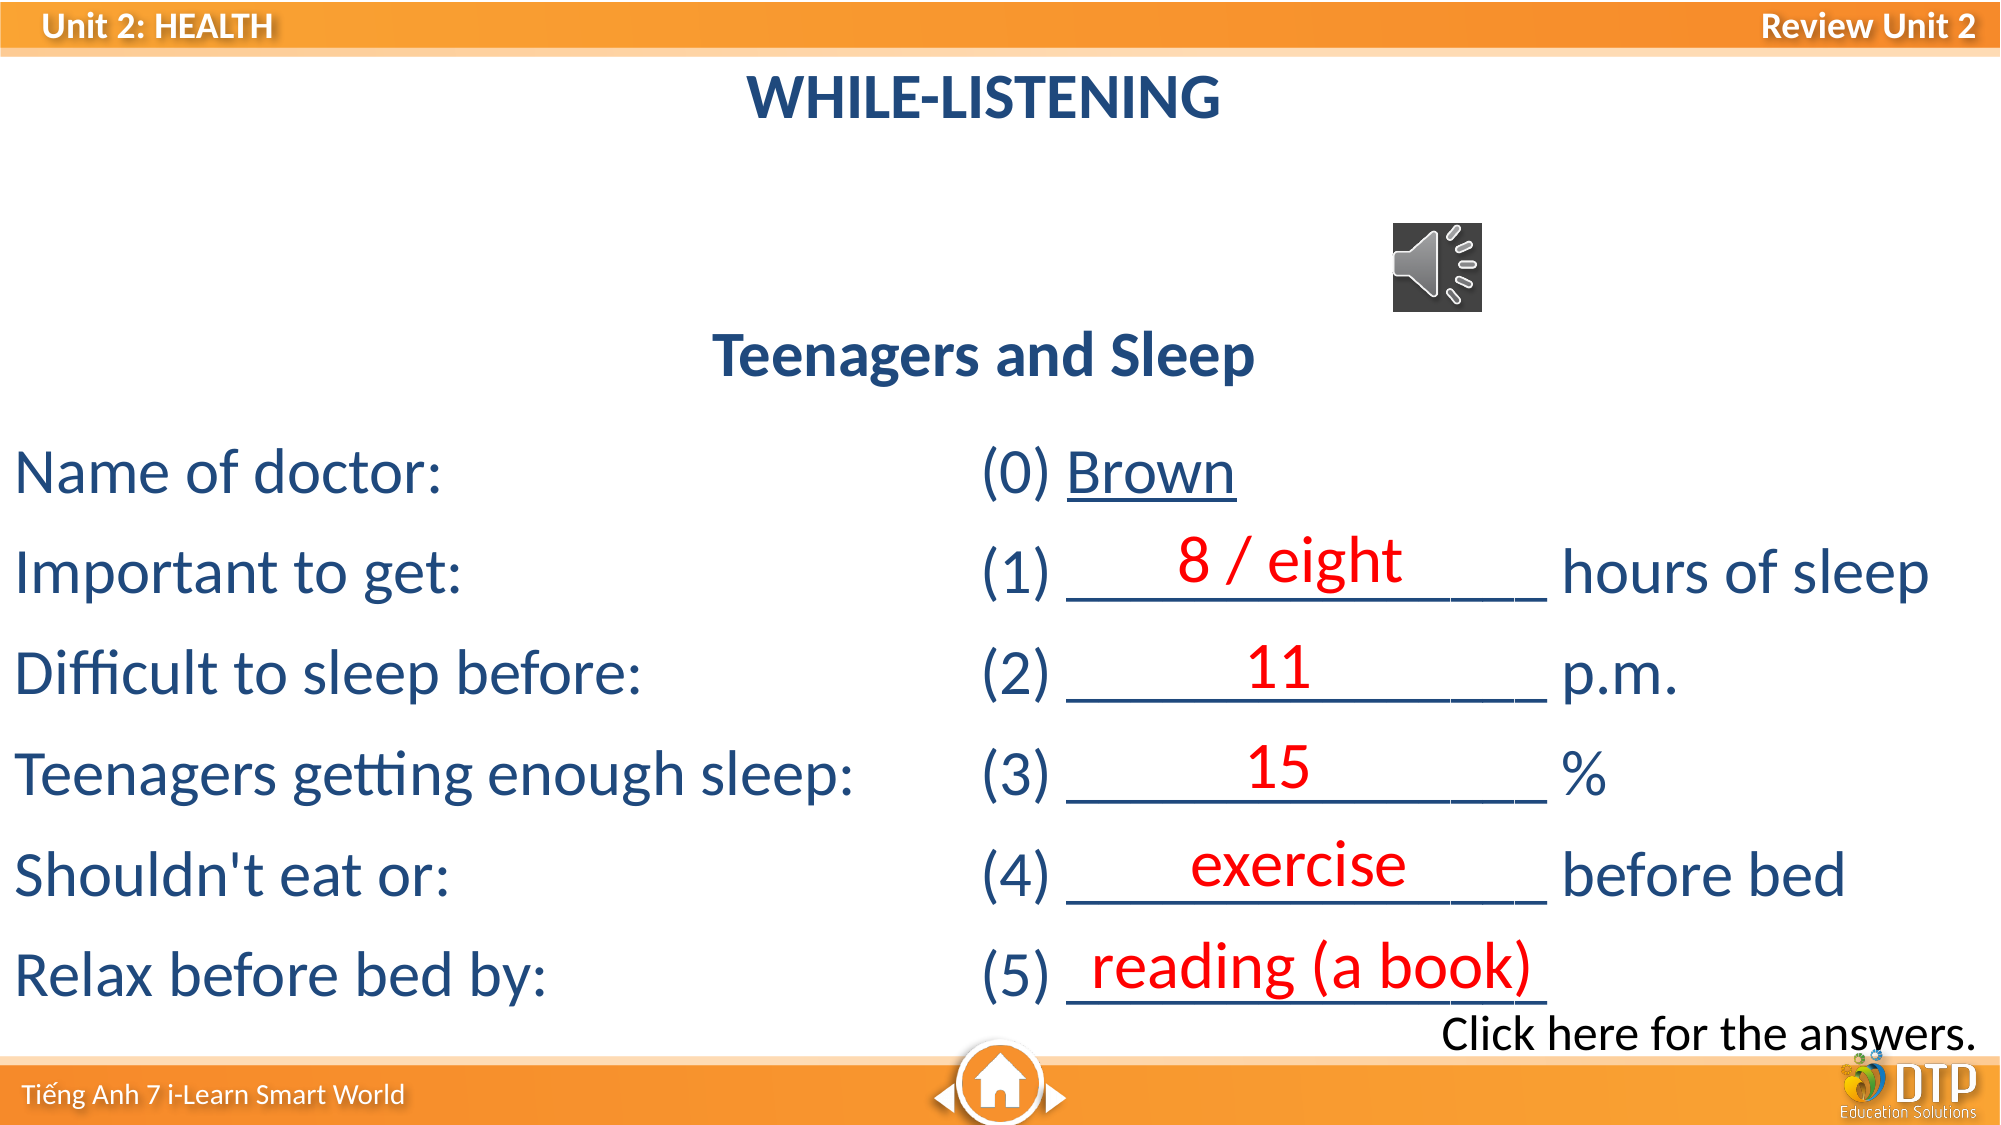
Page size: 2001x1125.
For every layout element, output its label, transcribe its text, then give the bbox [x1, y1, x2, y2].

text_box Name of doctor: (0) Brown Important to get: (1) _______________ hours of sleep Difficult to sleep before: (2) _______________ p.m. Teenagers getting enough sleep: (3) _______________ % Shouldn't eat or: (4) _______________ before bed Relax before bed by: (5) _______________ [0, 398, 2000, 1017]
text_box 11 [1230, 614, 1336, 710]
text_box WHILE-LISTENING [540, 46, 1429, 139]
picture [0, 2, 2000, 398]
text_box Teenagers and Sleep [0, 304, 1969, 397]
text_box 15 [1230, 714, 1369, 810]
text_box Click here for the answers. [1419, 992, 2000, 1068]
text_box 8 / eight [1162, 508, 1436, 604]
picture [0, 1017, 2000, 1125]
text_box exercise [1156, 812, 1442, 907]
text_box reading (a book) [1076, 914, 1594, 1010]
